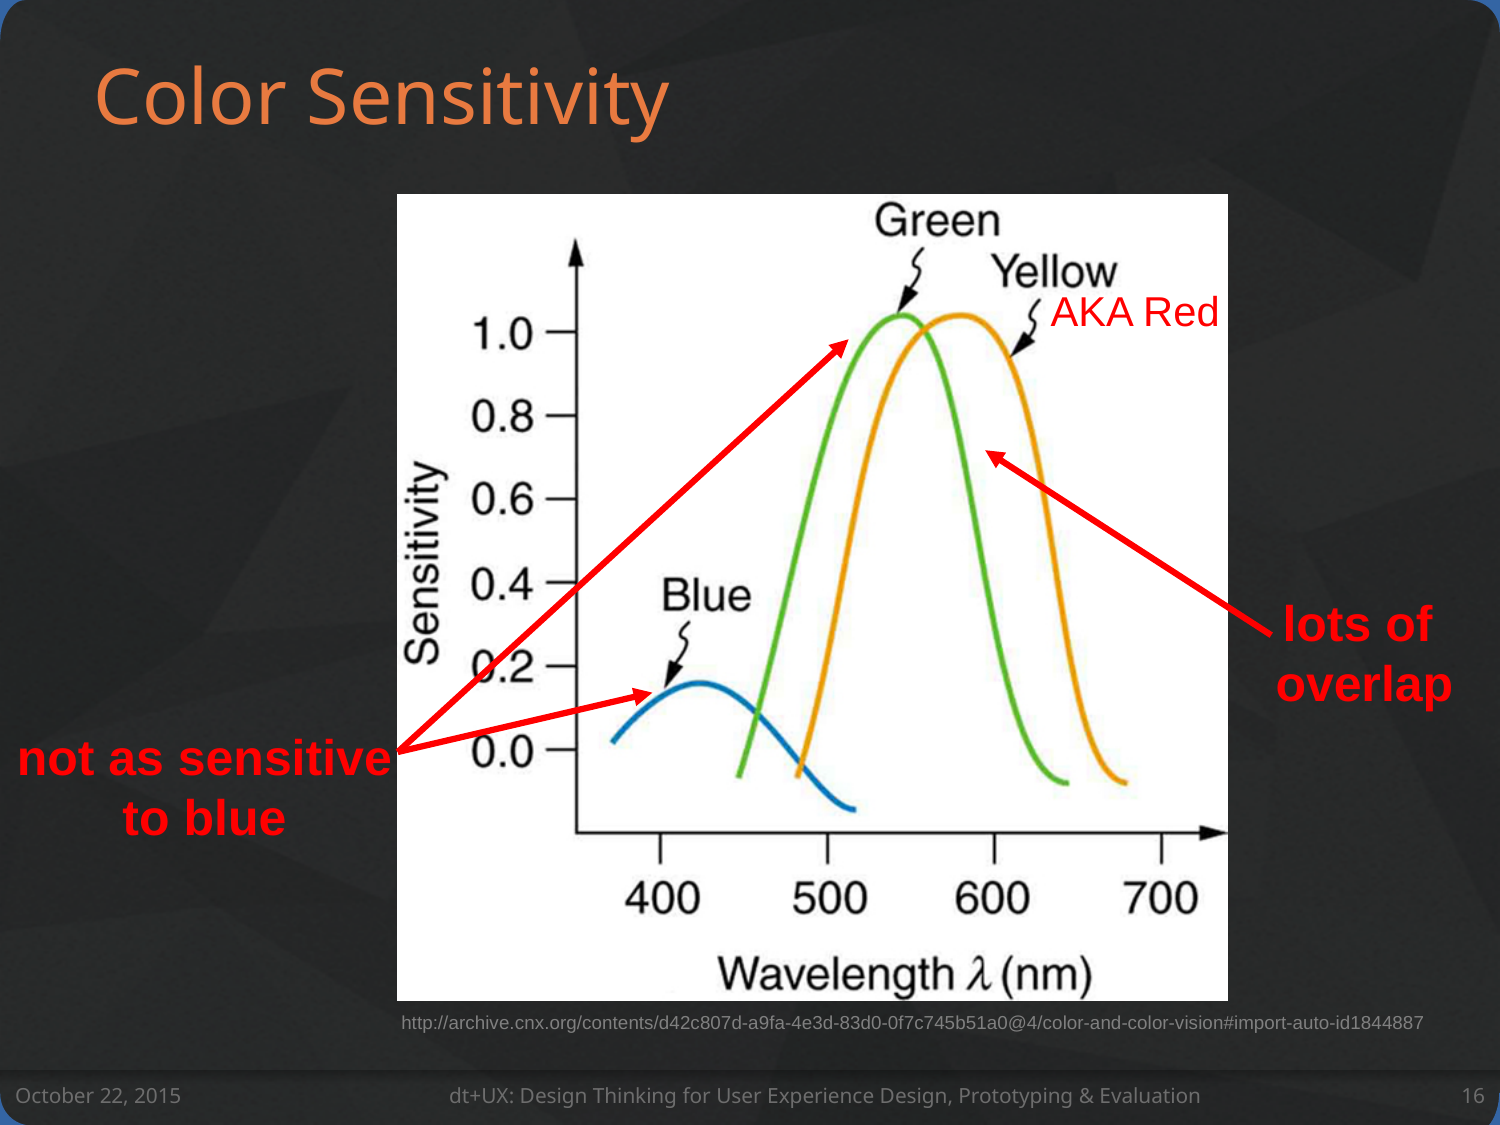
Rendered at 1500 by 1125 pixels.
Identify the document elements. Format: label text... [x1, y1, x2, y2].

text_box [958, 523, 1477, 721]
title Color Sensitivity [78, 0, 1500, 188]
picture [0, 0, 1500, 1074]
footer dt+UX: Design Thinking for User Experience Design, Prototyping & Evaluation [312, 1074, 1337, 1125]
slide_number 16 [1337, 1074, 1500, 1125]
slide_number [0, 1074, 312, 1125]
text_box http://archive.cnx.org/contents/d42c807d-a9fa-4e3d-83d0-0f7c745b51a0@4/color-and-color-vision#import-auto-id1844887 [386, 1003, 1438, 1041]
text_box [0, 339, 849, 1016]
